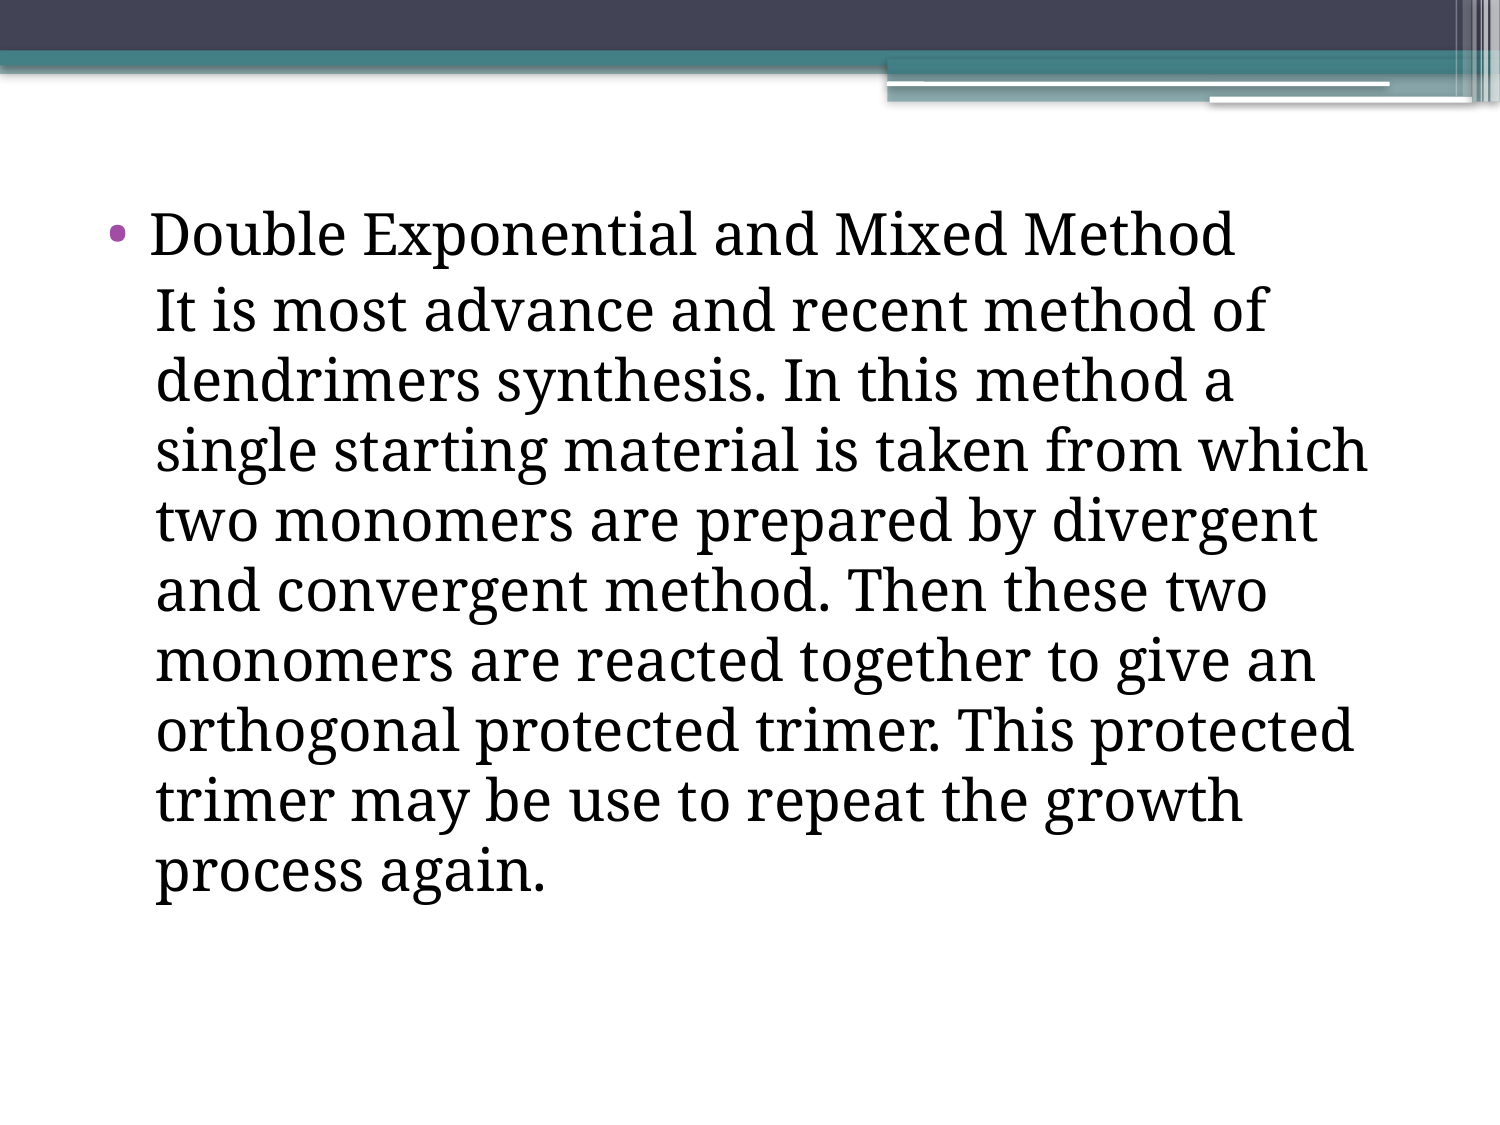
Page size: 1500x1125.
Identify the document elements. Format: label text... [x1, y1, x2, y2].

list Double Exponential and Mixed Method It is most advance and recent method of dendrimers synthesis. In this method a single starting material is taken from which two monomers are prepared by divergent and convergent method. Then these two monomers are reacted together to give an orthogonal protected trimer. This protected trimer may be use to repeat the growth process again. [75, 113, 1425, 1079]
